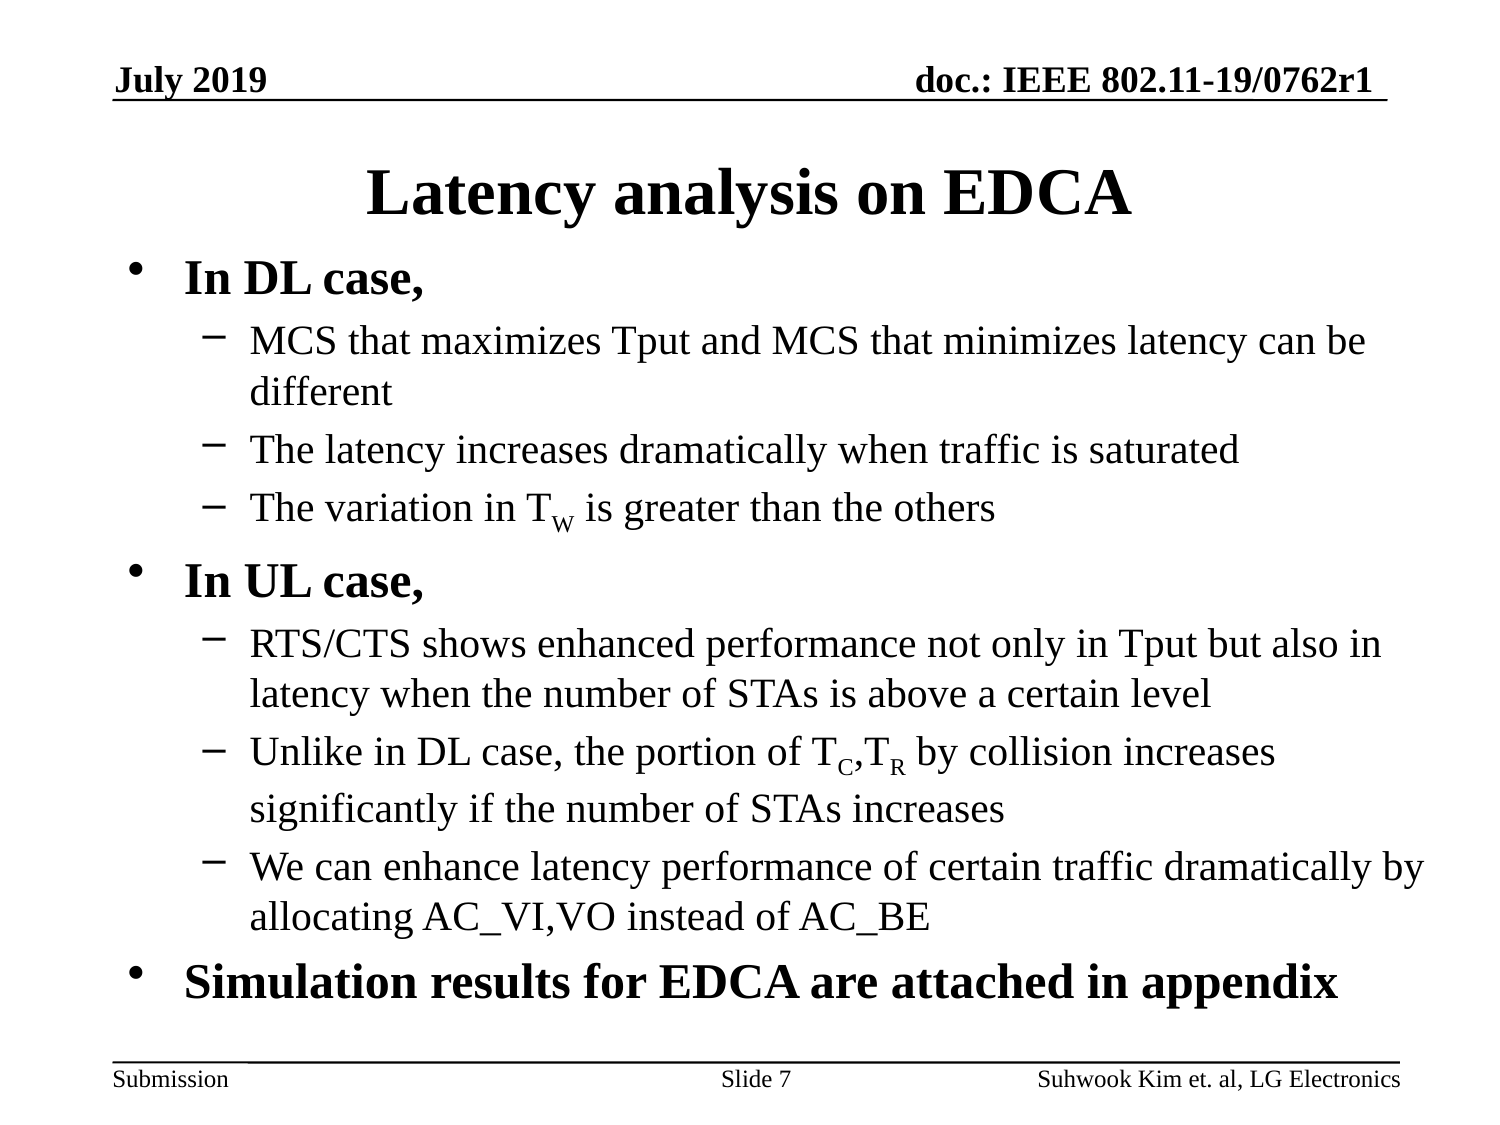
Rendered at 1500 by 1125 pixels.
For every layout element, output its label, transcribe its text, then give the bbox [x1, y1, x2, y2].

title Latency analysis on EDCA [112, 112, 1388, 237]
footer Suhwook Kim et. al, LG Electronics [1032, 1061, 1402, 1093]
list In DL case, MCS that maximizes Tput and MCS that minimizes latency can be different The latency increases dramatically when traffic is saturated The variation in TW is greater than the others In UL case, RTS/CTS shows enhanced performance not only in Tput but also in latency when the number of STAs is above a certain level Unlike in DL case, the portion of TC,TR by collision increases significantly if the number of STAs increases We can enhance latency performance of certain traffic dramatically by allocating AC_VI,VO instead of AC_BE Simulation results for EDCA are attached in appendix [112, 237, 1500, 1013]
slide_number Slide 7 [712, 1061, 800, 1093]
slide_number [114, 54, 274, 101]
